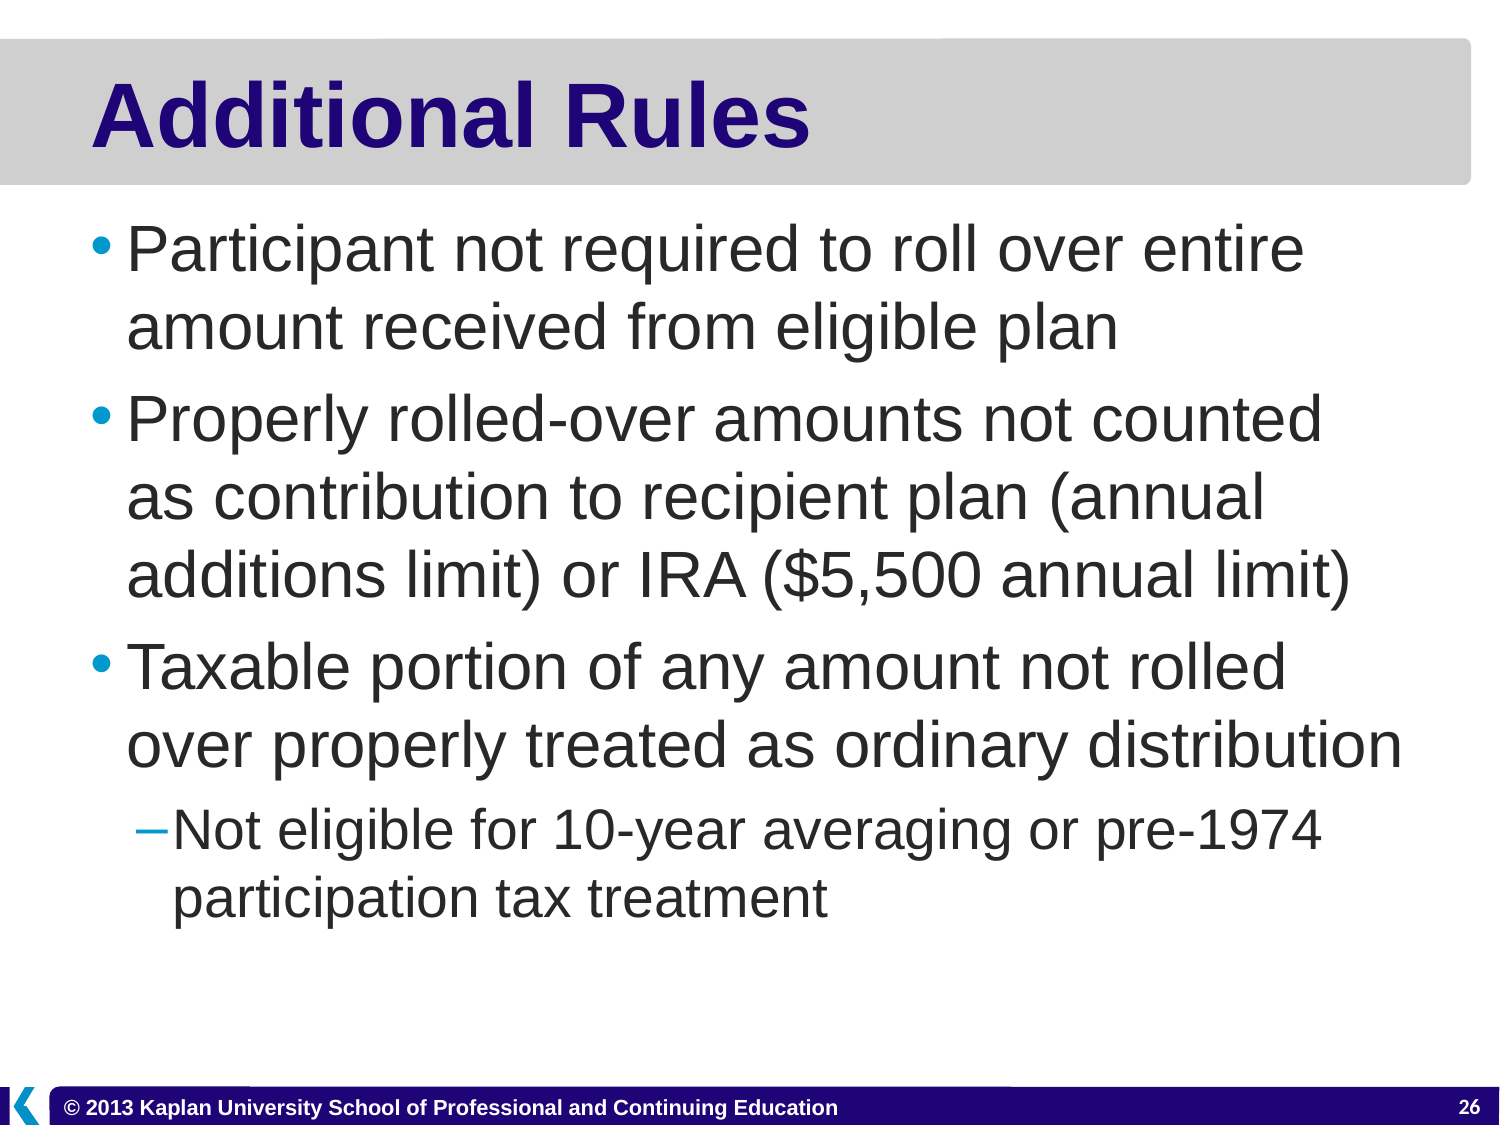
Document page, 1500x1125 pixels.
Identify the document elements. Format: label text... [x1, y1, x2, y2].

list Participant not required to roll over entire amount received from eligible plan Properly rolled-over amounts not counted as contribution to recipient plan (annual additions limit) or IRA ($5,500 annual limit) Taxable portion of any amount not rolled over properly treated as ordinary distribution Not eligible for 10-year averaging or pre-1974 participation tax treatment [75, 198, 1425, 1005]
title Additional Rules [75, 45, 1425, 177]
slide_number 6-26 [1149, 1074, 1500, 1113]
